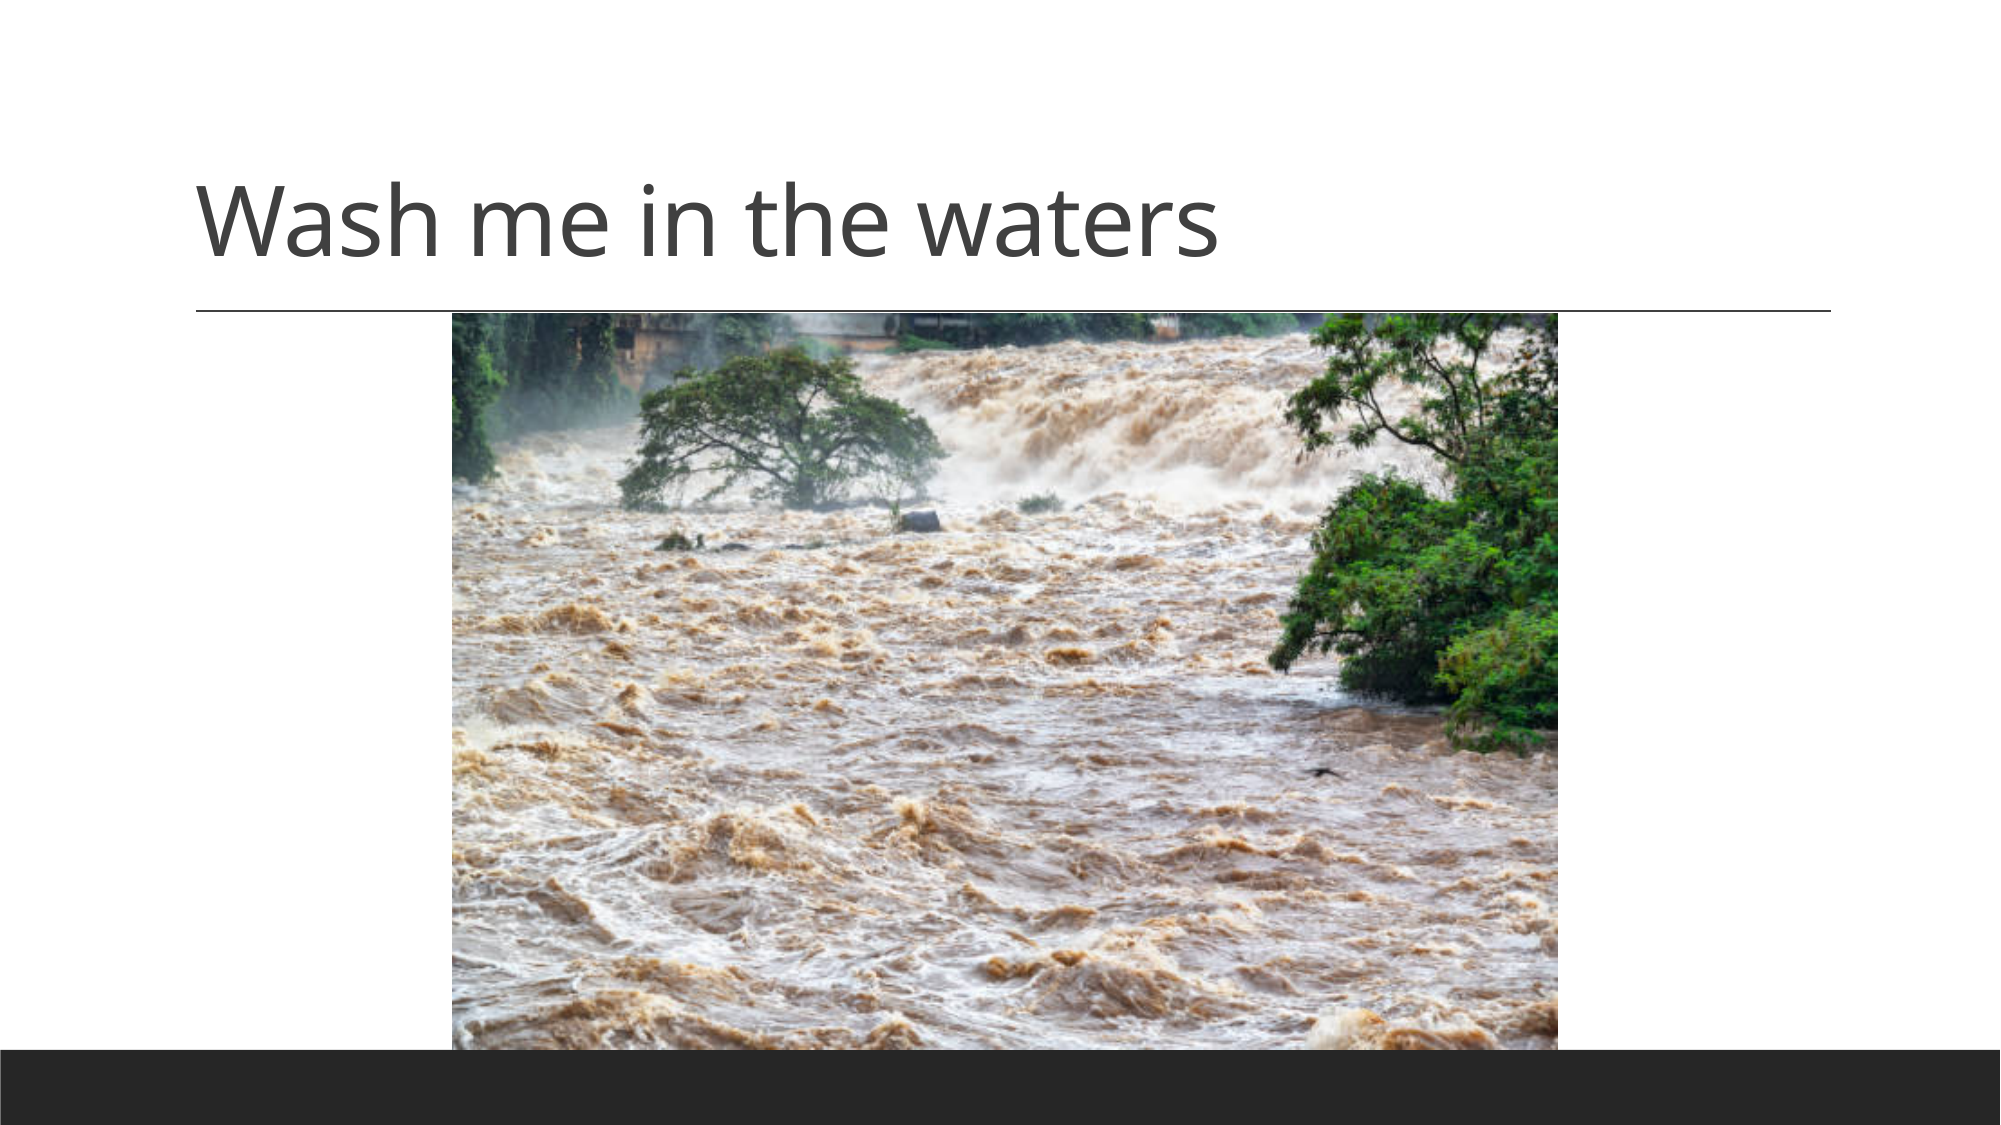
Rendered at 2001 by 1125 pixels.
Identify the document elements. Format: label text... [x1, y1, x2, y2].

title Wash me in the waters [180, 47, 1830, 285]
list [451, 312, 1558, 1051]
